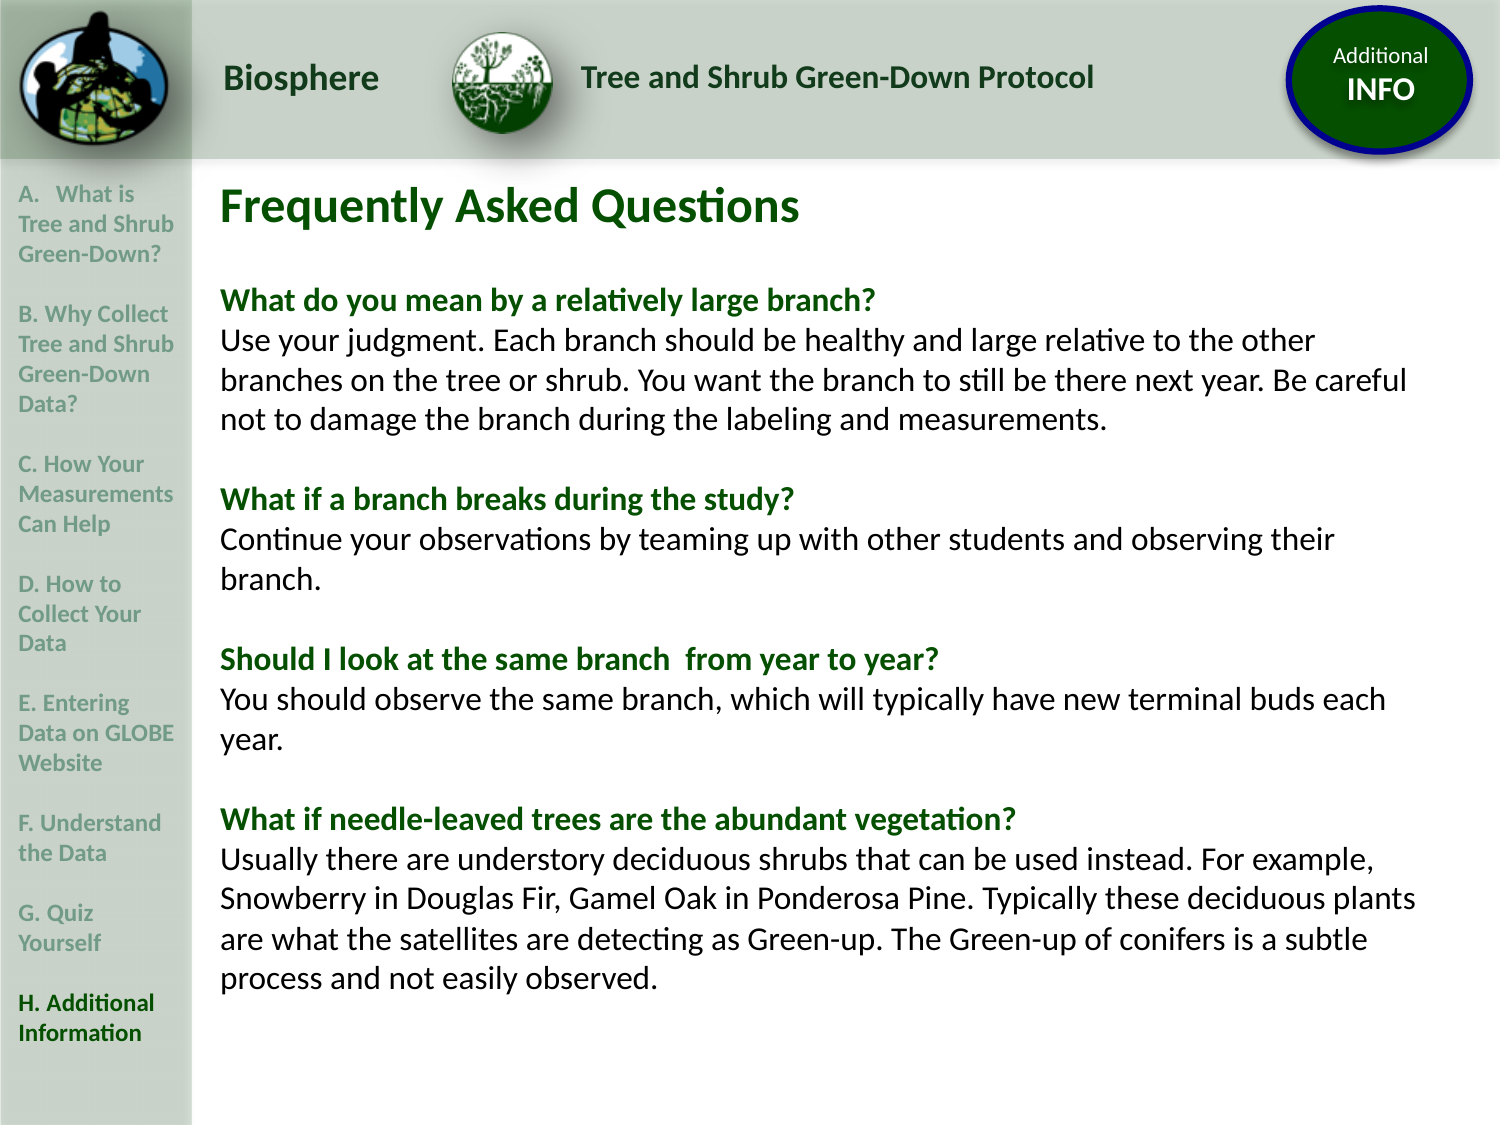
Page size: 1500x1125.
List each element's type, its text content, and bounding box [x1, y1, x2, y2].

picture [1, 0, 1500, 1124]
text_box Frequently Asked Questions What do you mean by a relatively large branch? Use your judgment. Each branch should be healthy and large relative to the other branches on the tree or shrub. You want the branch to still be there next year. Be careful not to damage the branch during the labeling and measurements. What if a branch breaks during the study? Continue your observations by teaming up with other students and observing their branch. Should I look at the same branch from year to year? You should observe the same branch, which will typically have new terminal buds each year. What if needle-leaved trees are the abundant vegetation? Usually there are understory deciduous shrubs that can be used instead. For example, Snowberry in Douglas Fir, Gamel Oak in Ponderosa Pine. Typically these deciduous plants are what the satellites are detecting as Green-up. The Green-up of conifers is a subtle process and not easily observed. [205, 165, 1443, 1049]
